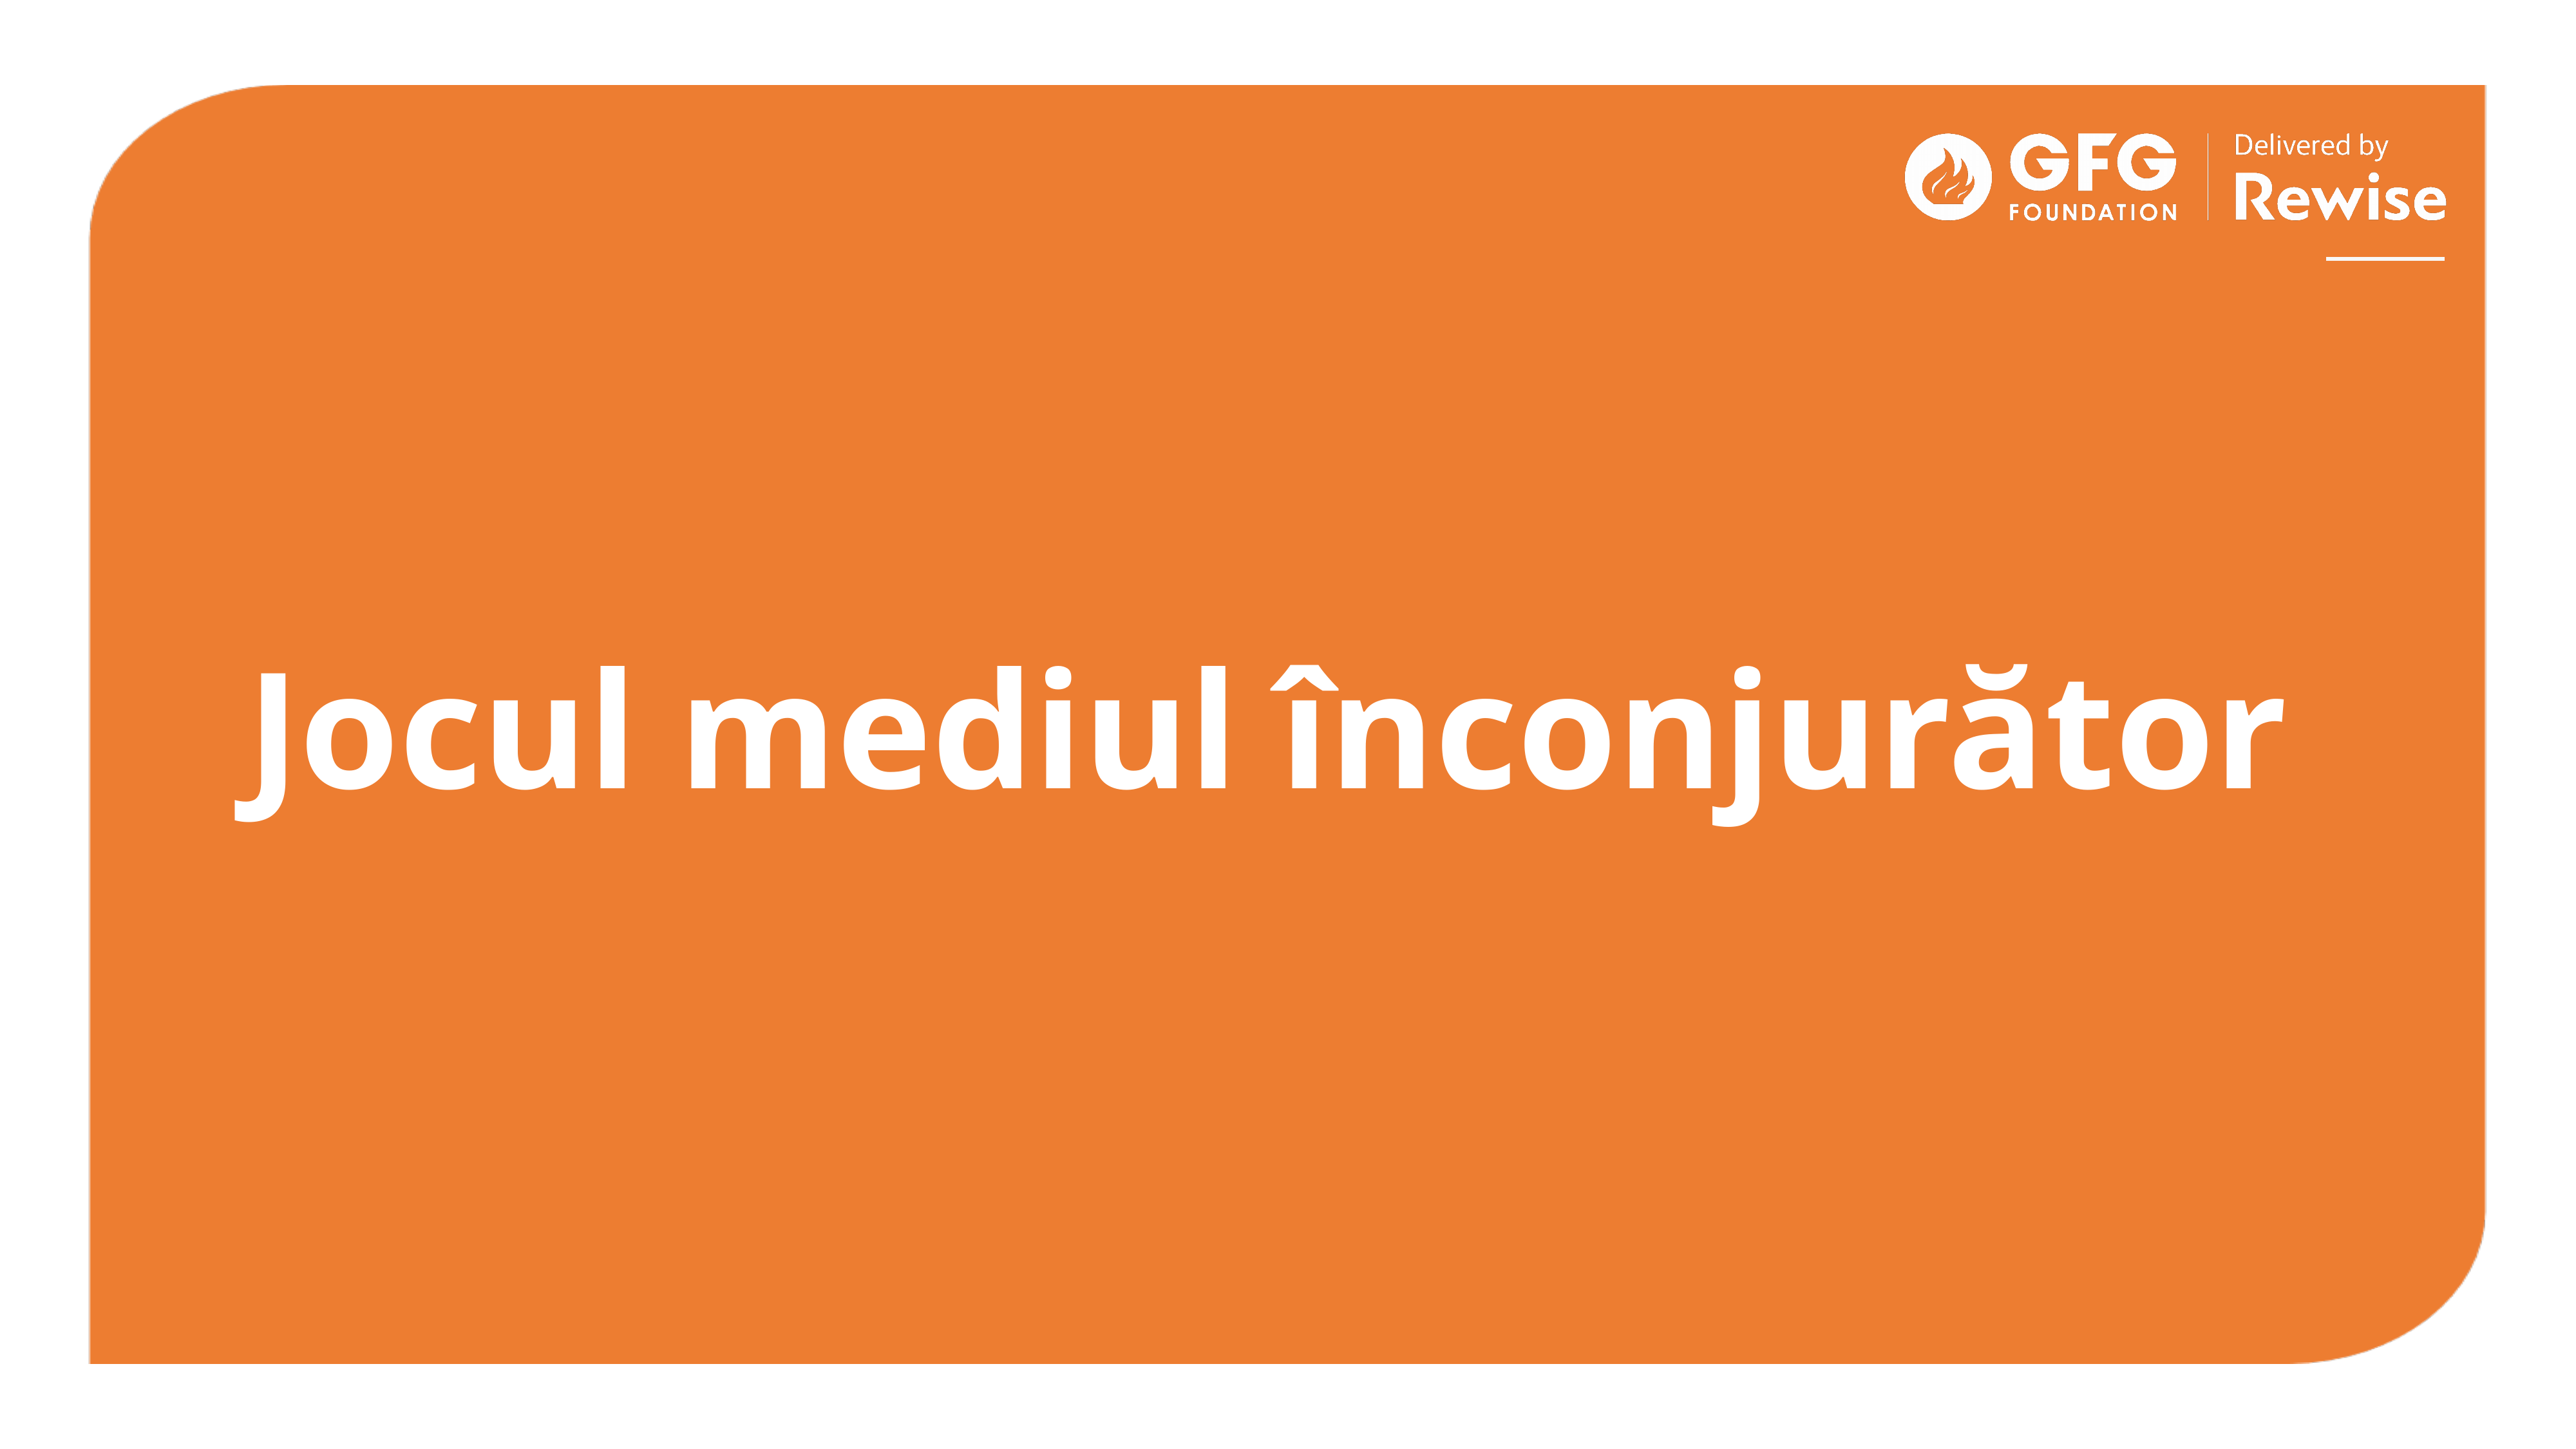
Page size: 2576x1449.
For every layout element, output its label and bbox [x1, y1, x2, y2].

picture [88, 84, 2488, 1365]
